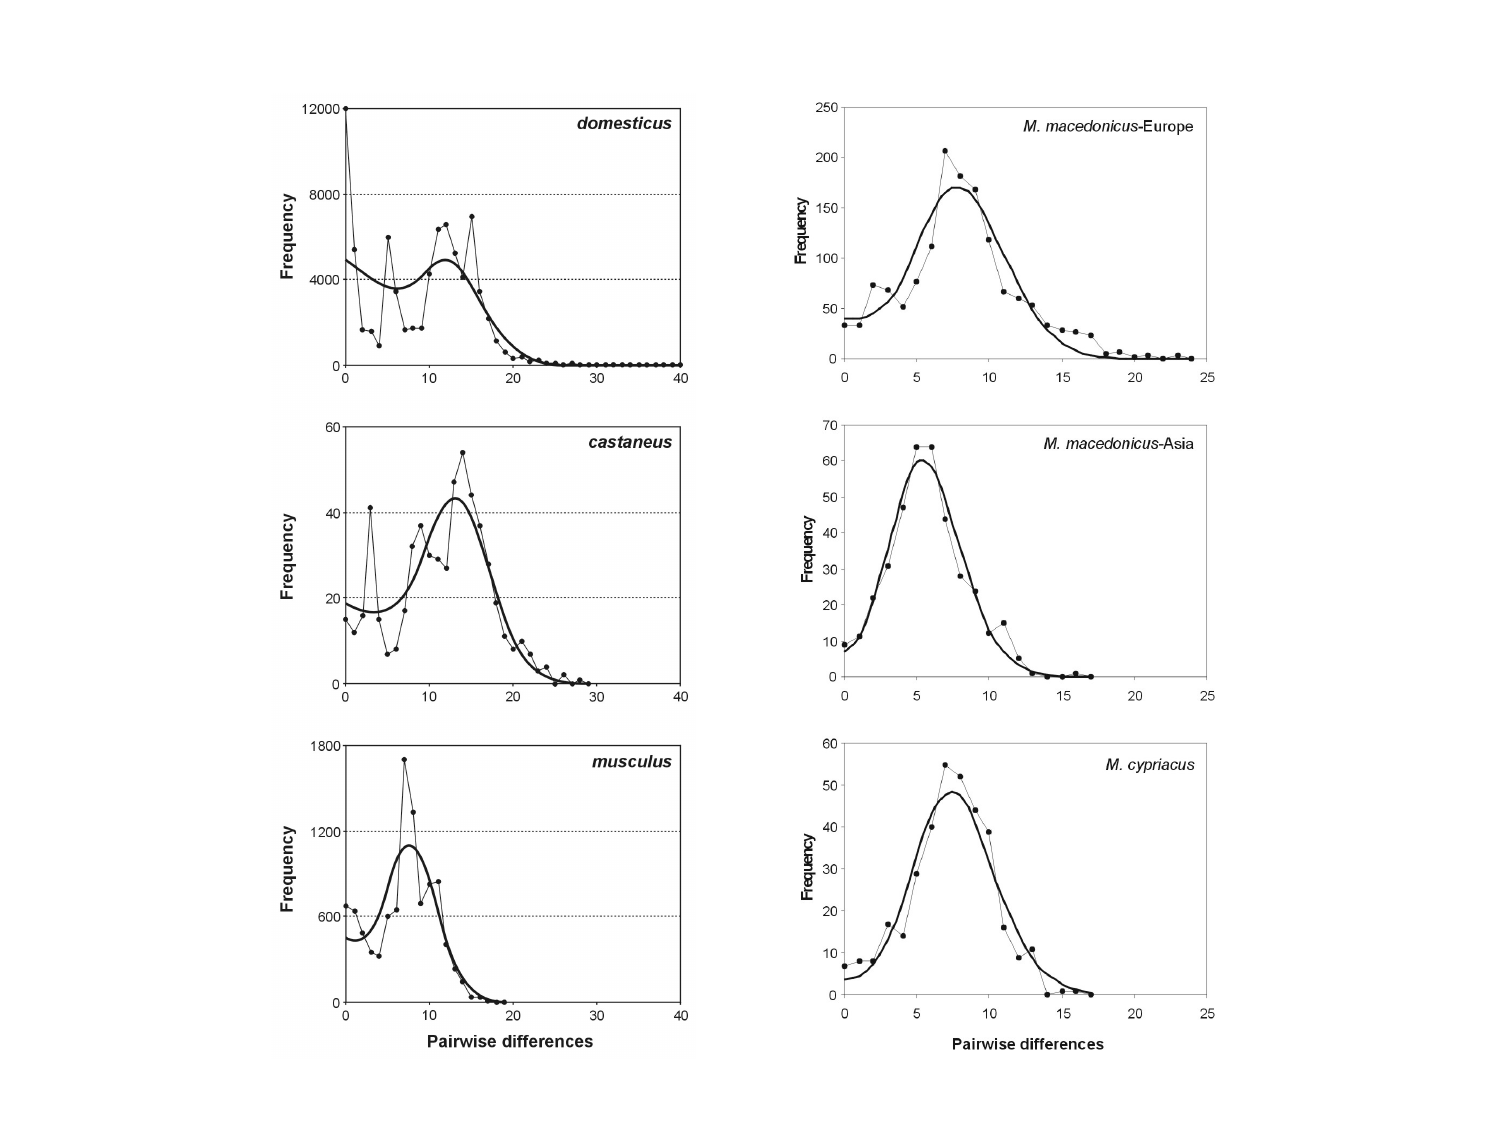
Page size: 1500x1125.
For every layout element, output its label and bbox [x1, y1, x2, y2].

picture [782, 93, 1225, 1060]
picture [271, 93, 696, 1060]
